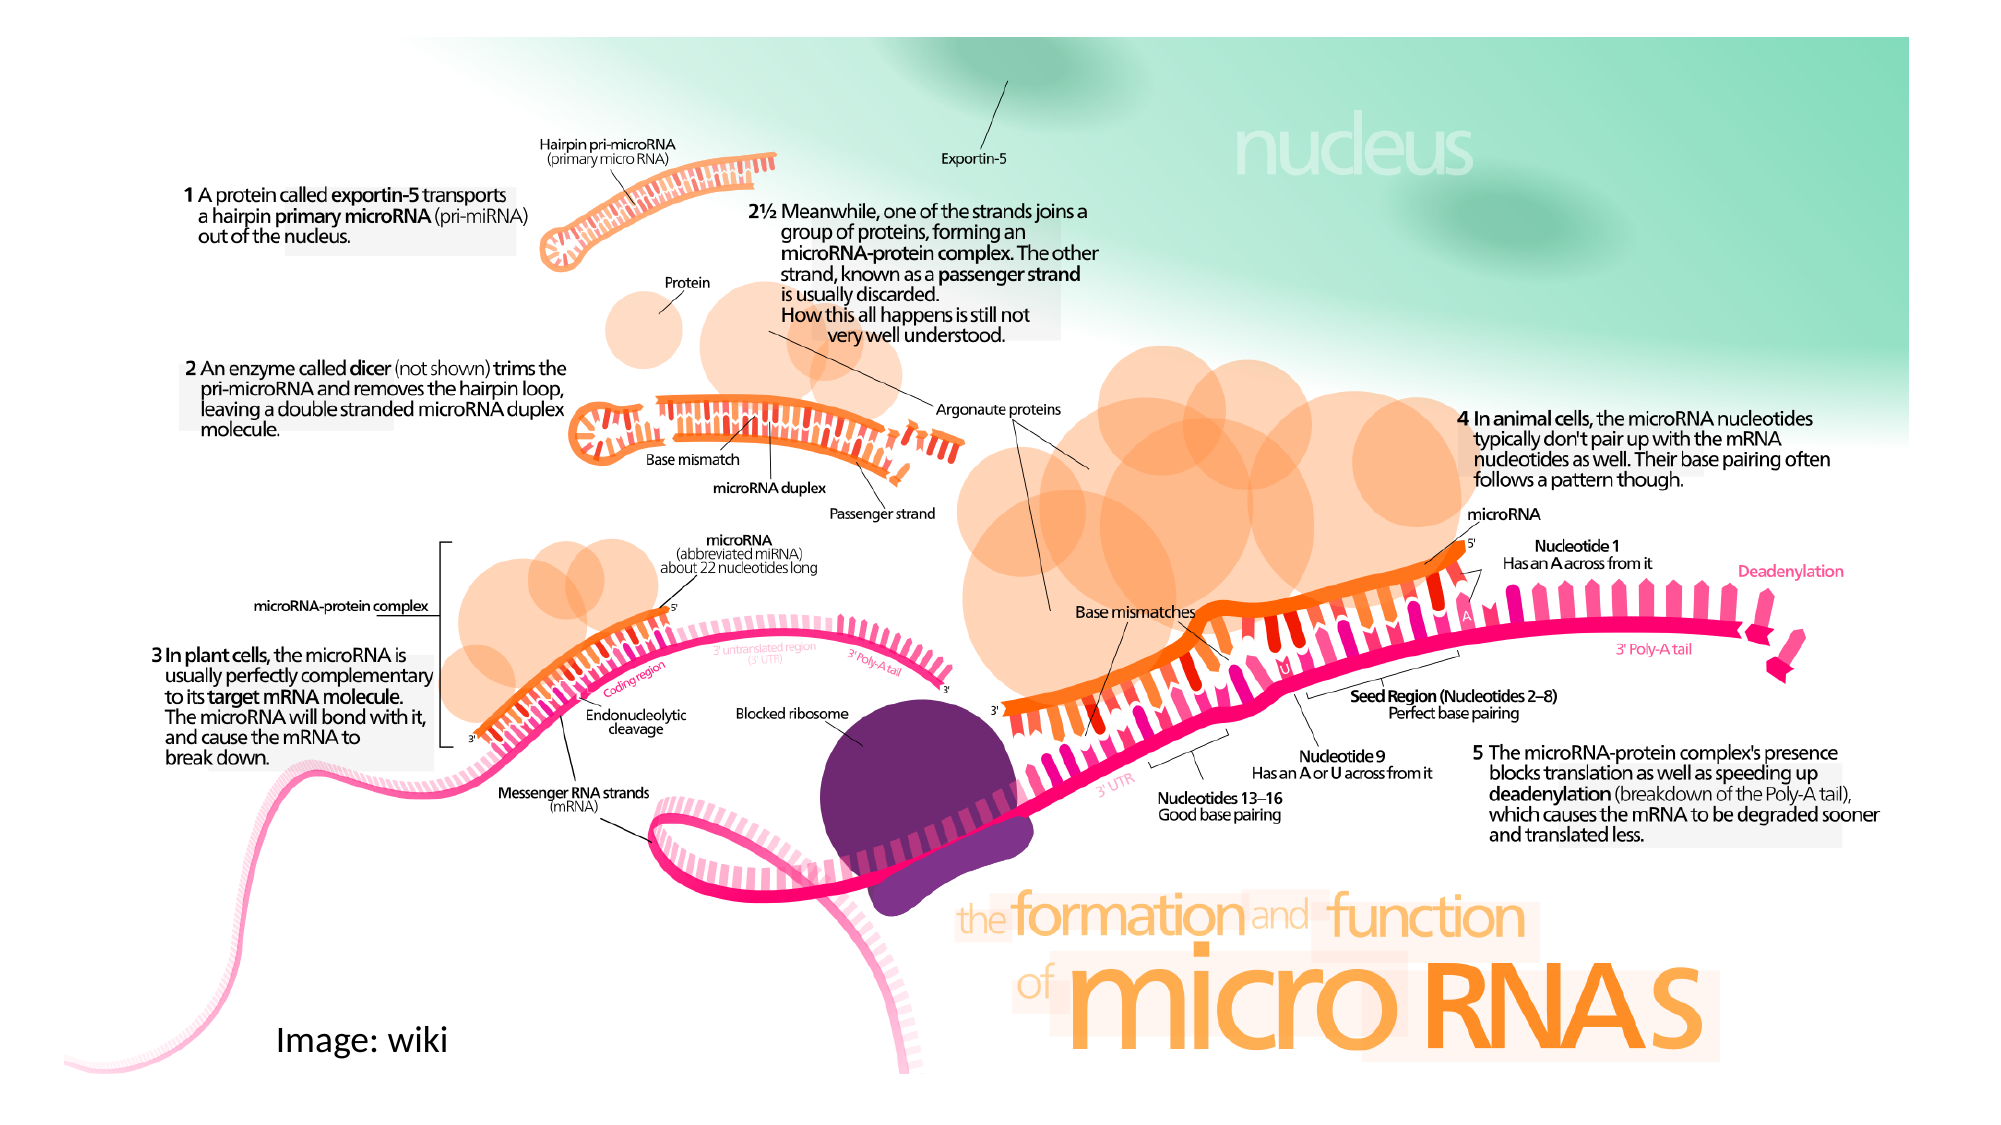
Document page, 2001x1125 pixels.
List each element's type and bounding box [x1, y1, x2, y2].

list [64, 37, 1909, 1074]
